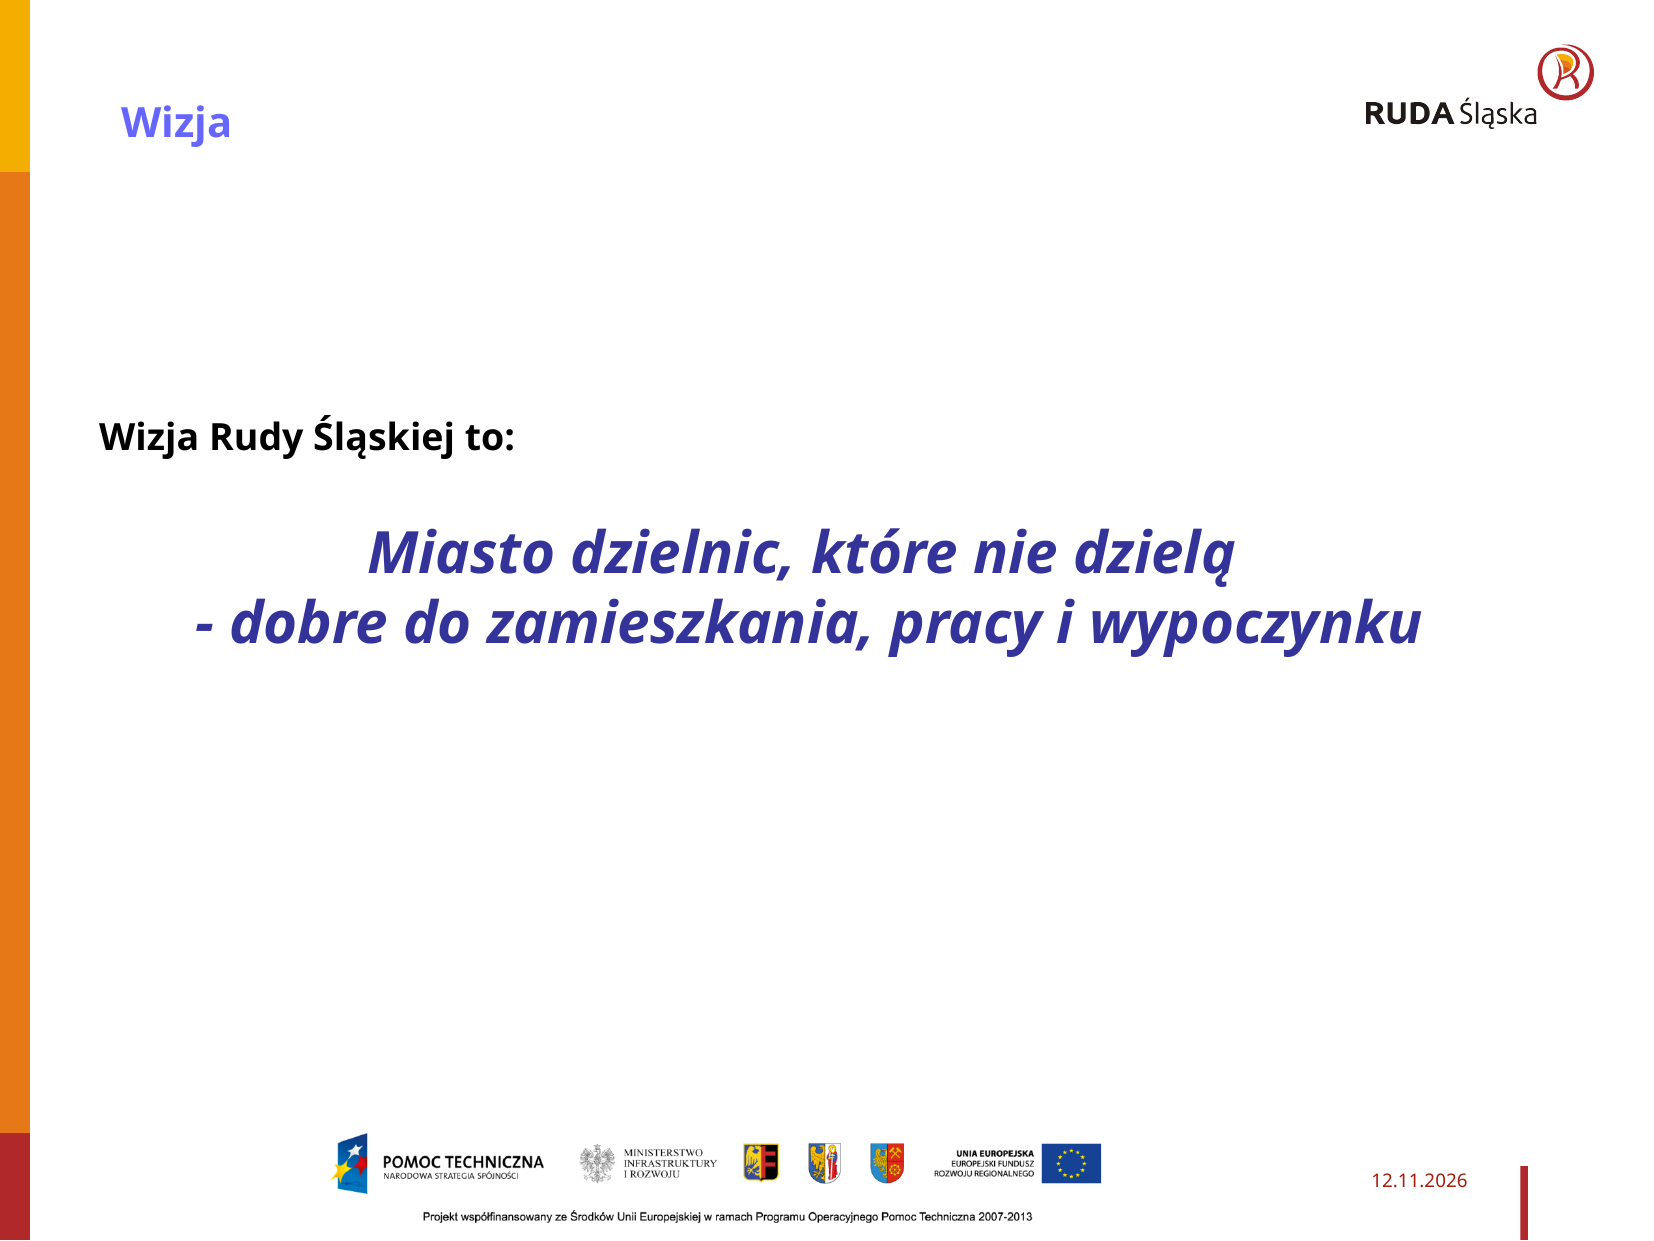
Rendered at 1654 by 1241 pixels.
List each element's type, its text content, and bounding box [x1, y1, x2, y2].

picture [307, 1115, 1123, 1240]
text_box 2014-03-27 [1371, 1161, 1515, 1201]
list Wizja Rudy Śląskiej to: Miasto dzielnic, które nie dzielą - dobre do zamieszkania, pracy i wypoczynku [82, 395, 1537, 857]
text_box Wizja [106, 88, 390, 154]
